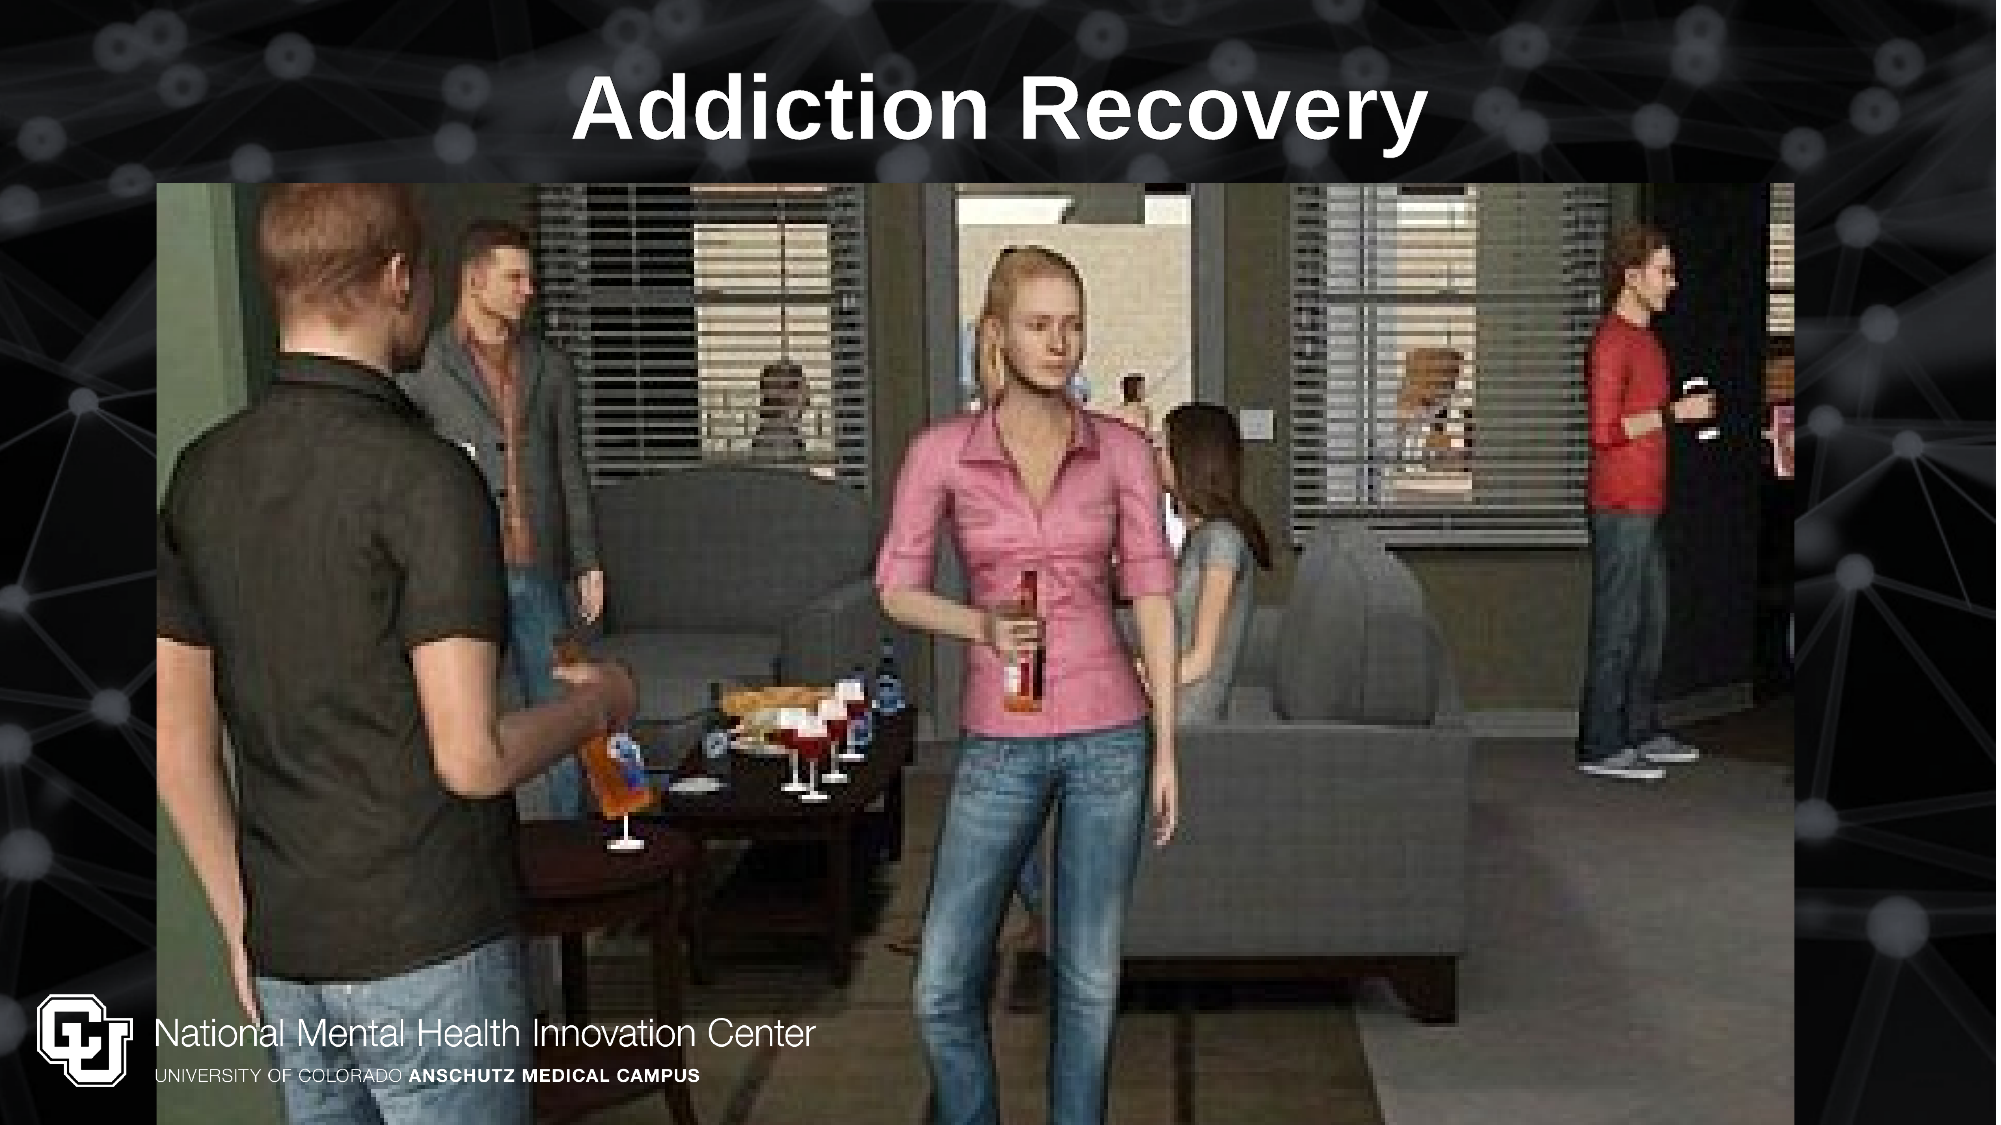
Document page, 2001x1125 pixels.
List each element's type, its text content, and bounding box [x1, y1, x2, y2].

text_box Addiction Recovery [1996, 40, 2000, 365]
picture [0, 0, 1996, 1125]
